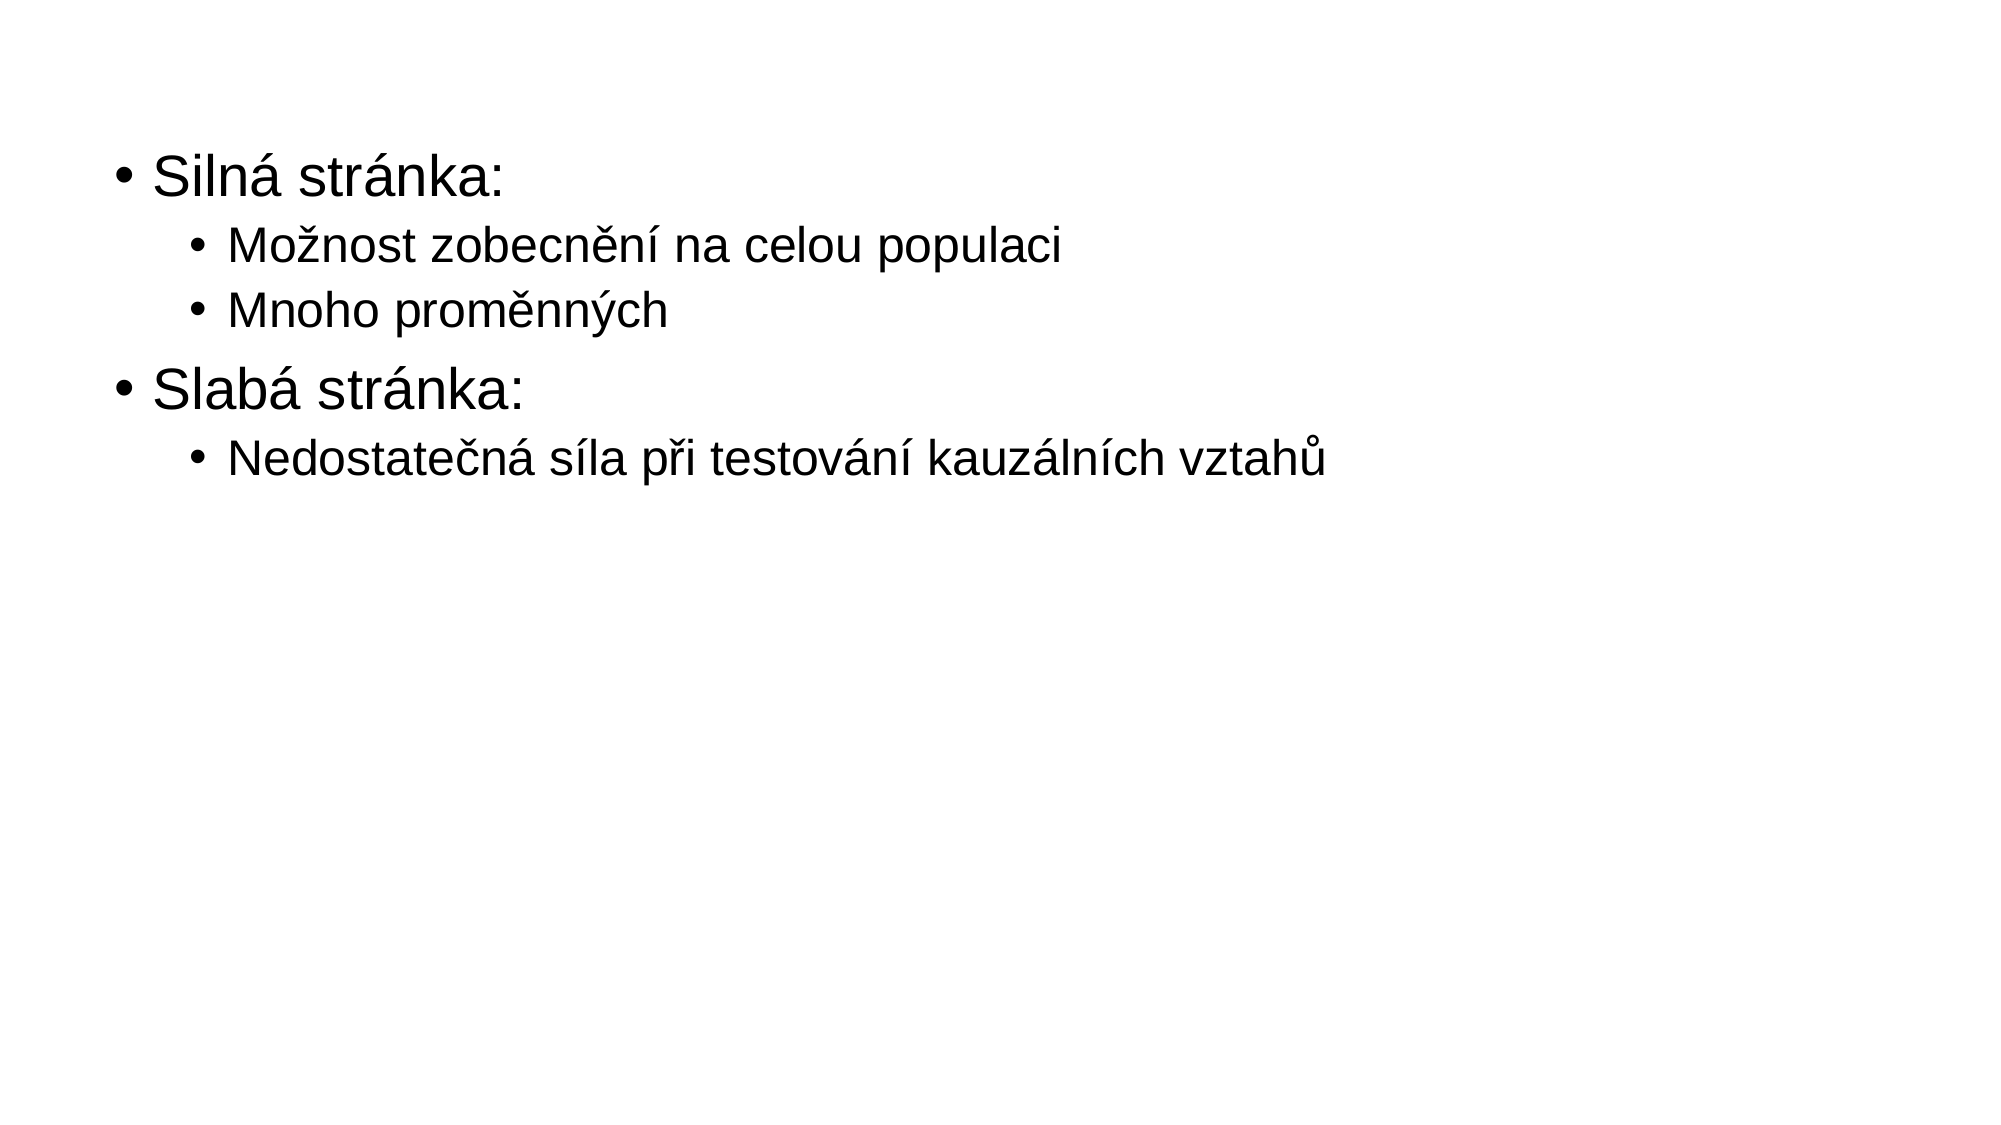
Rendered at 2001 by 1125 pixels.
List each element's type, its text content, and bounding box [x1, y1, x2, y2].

list Silná stránka: Možnost zobecnění na celou populaci Mnoho proměnných Slabá stránka: Nedostatečná síla při testování kauzálních vztahů [99, 138, 1900, 1005]
